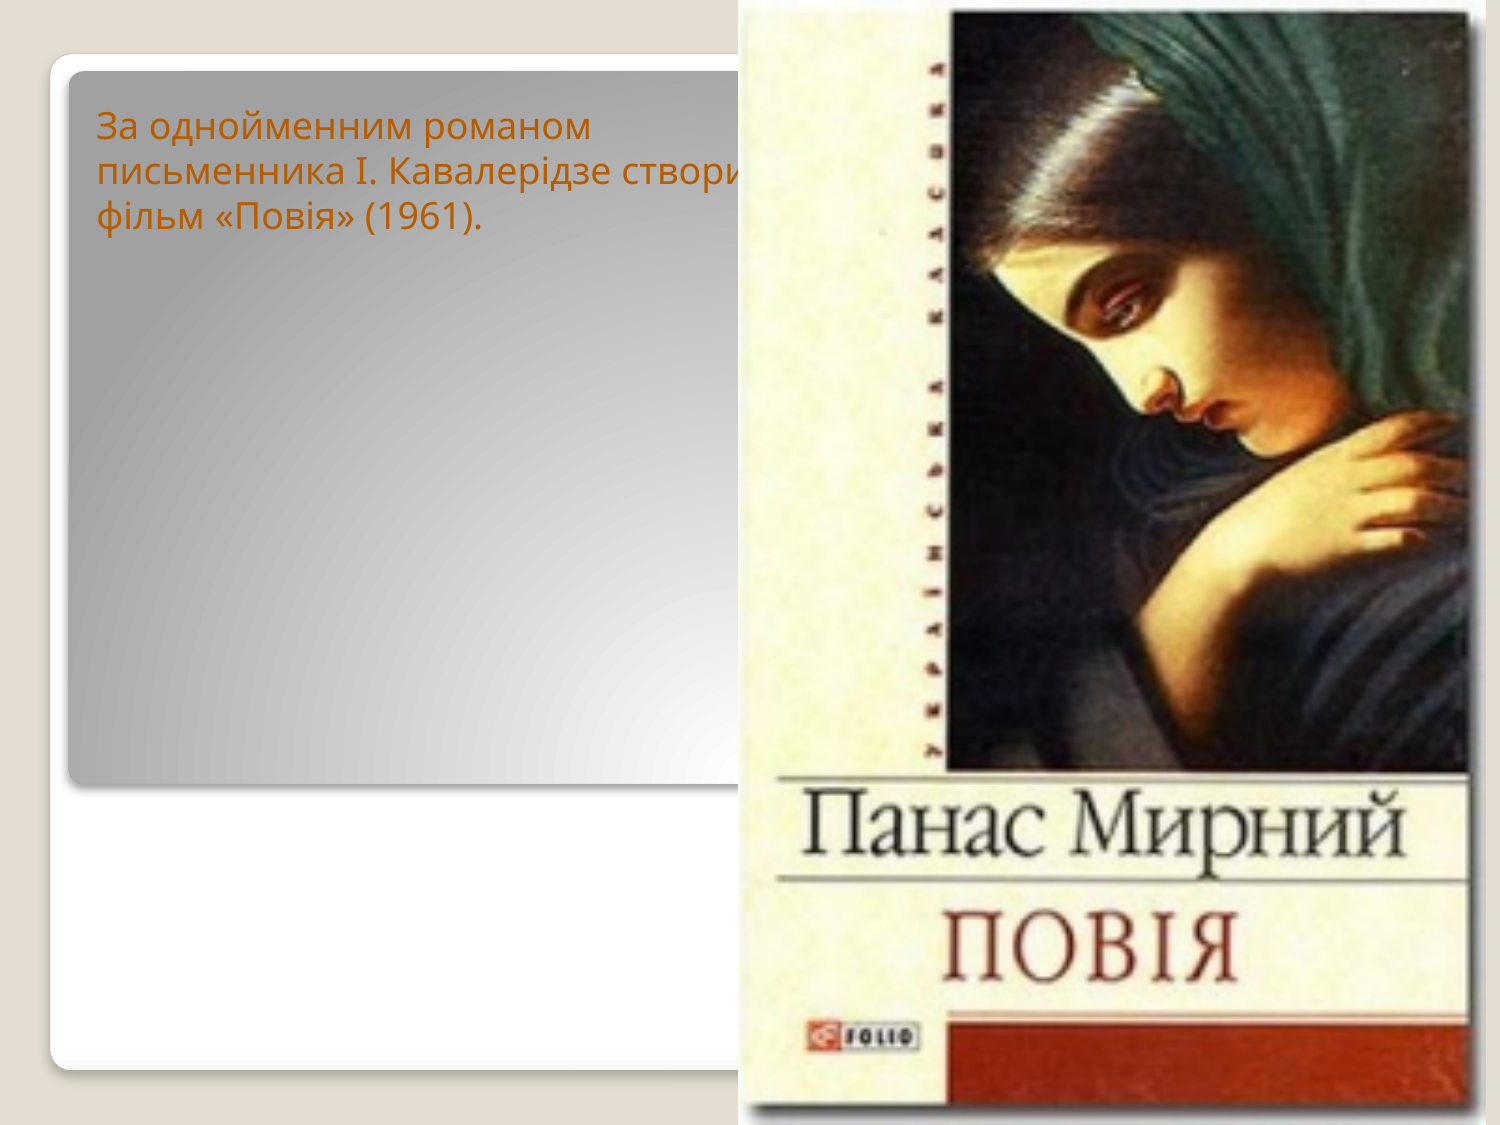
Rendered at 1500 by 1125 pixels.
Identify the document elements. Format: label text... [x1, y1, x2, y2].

list За однойменним романом письменника І. Кавалерідзе створив фільм «Повія» (1961). [76, 101, 730, 992]
picture [737, 0, 1486, 1125]
